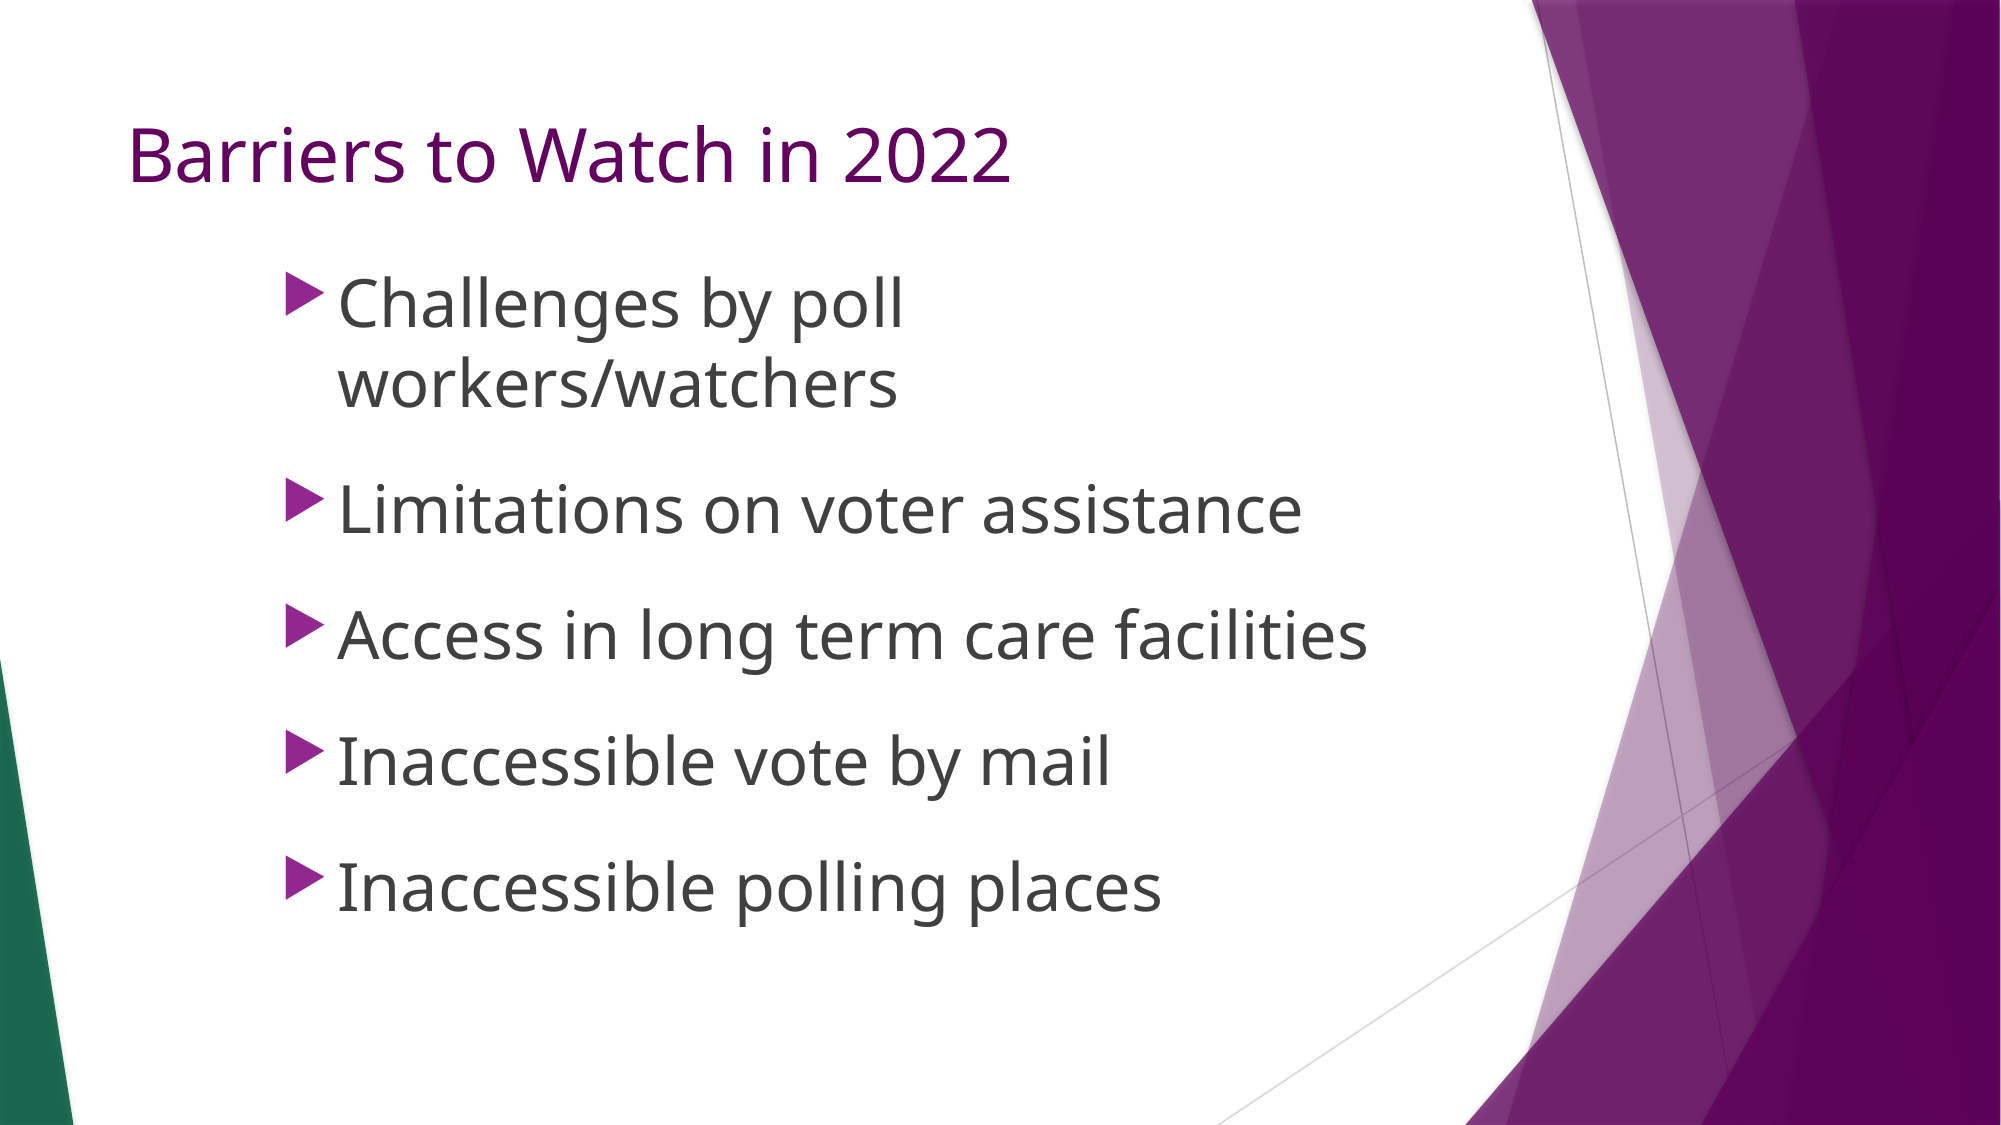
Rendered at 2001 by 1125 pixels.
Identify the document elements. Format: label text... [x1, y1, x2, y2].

list Challenges by poll workers/watchers Limitations on voter assistance Access in long term care facilities Inaccessible vote by mail Inaccessible polling places [265, 253, 1467, 988]
title Barriers to Watch in 2022 [111, 99, 1522, 317]
